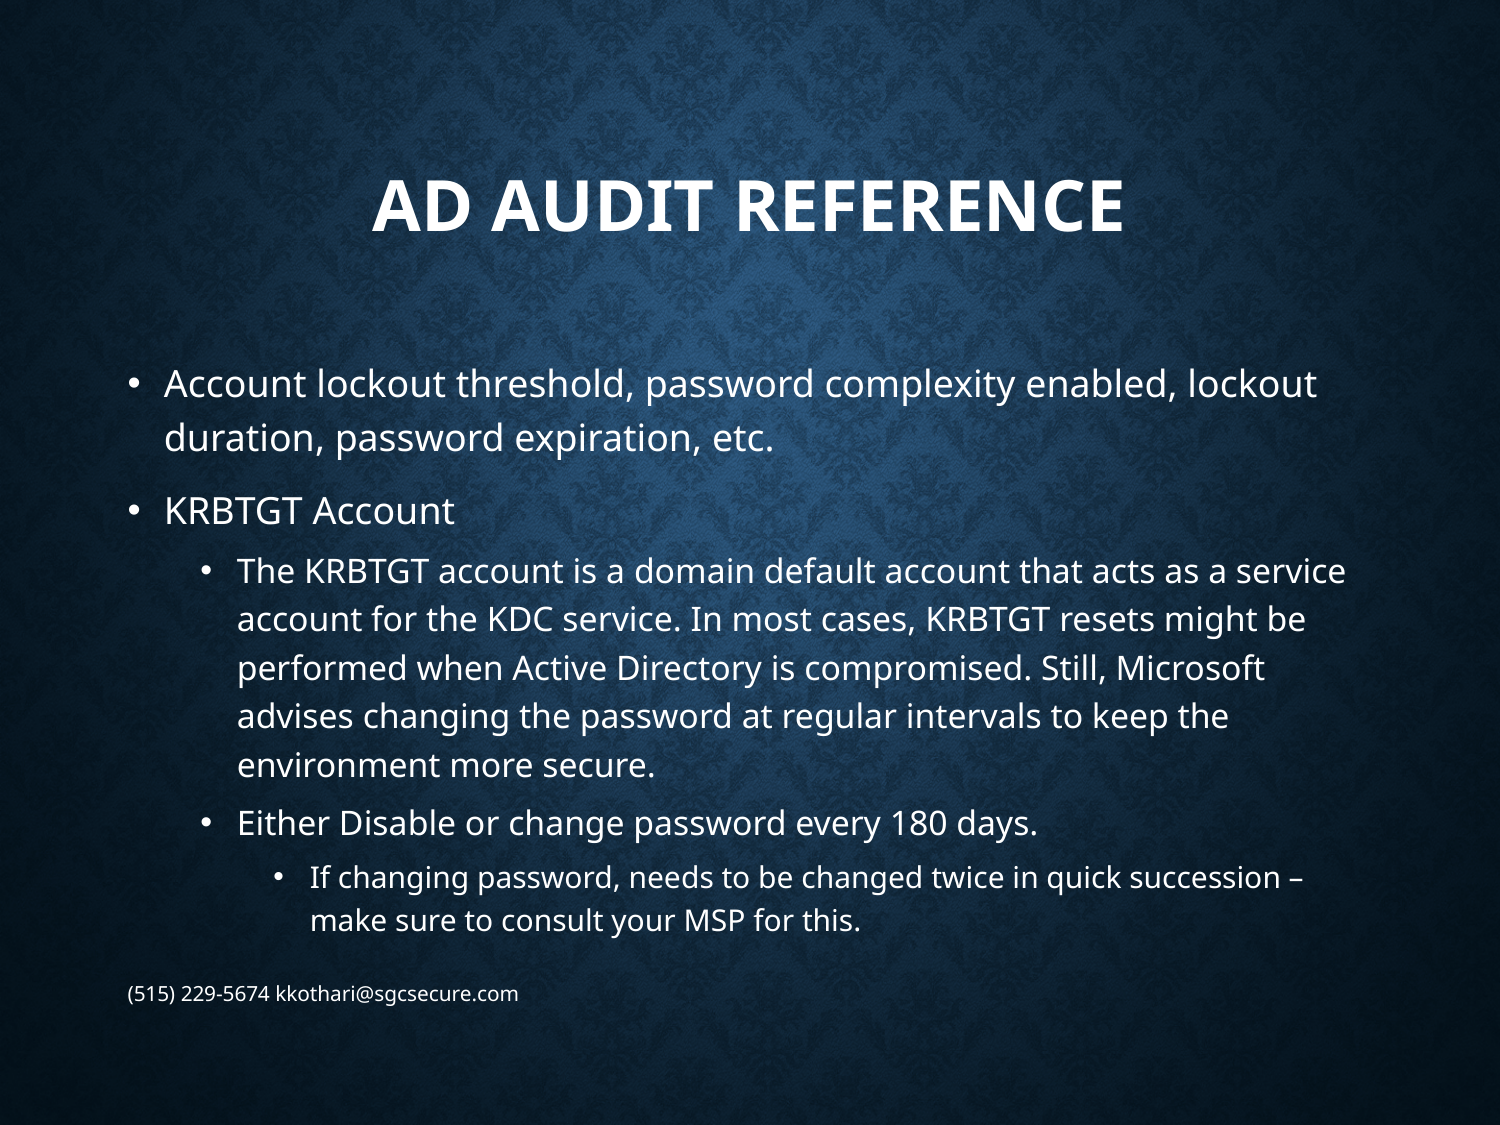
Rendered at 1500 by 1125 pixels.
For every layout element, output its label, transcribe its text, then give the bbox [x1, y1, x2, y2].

footer (515) 229-5674 kkothari@sgcsecure.com [112, 965, 934, 1025]
title AD Audit Reference [112, 99, 1387, 318]
list Account lockout threshold, password complexity enabled, lockout duration, password expiration, etc. KRBTGT Account The KRBTGT account is a domain default account that acts as a service account for the KDC service. In most cases, KRBTGT resets might be performed when Active Directory is compromised. Still, Microsoft advises changing the password at regular intervals to keep the environment more secure. Either Disable or change password every 180 days. If changing password, needs to be changed twice in quick succession – make sure to consult your MSP for this. [112, 343, 1387, 950]
